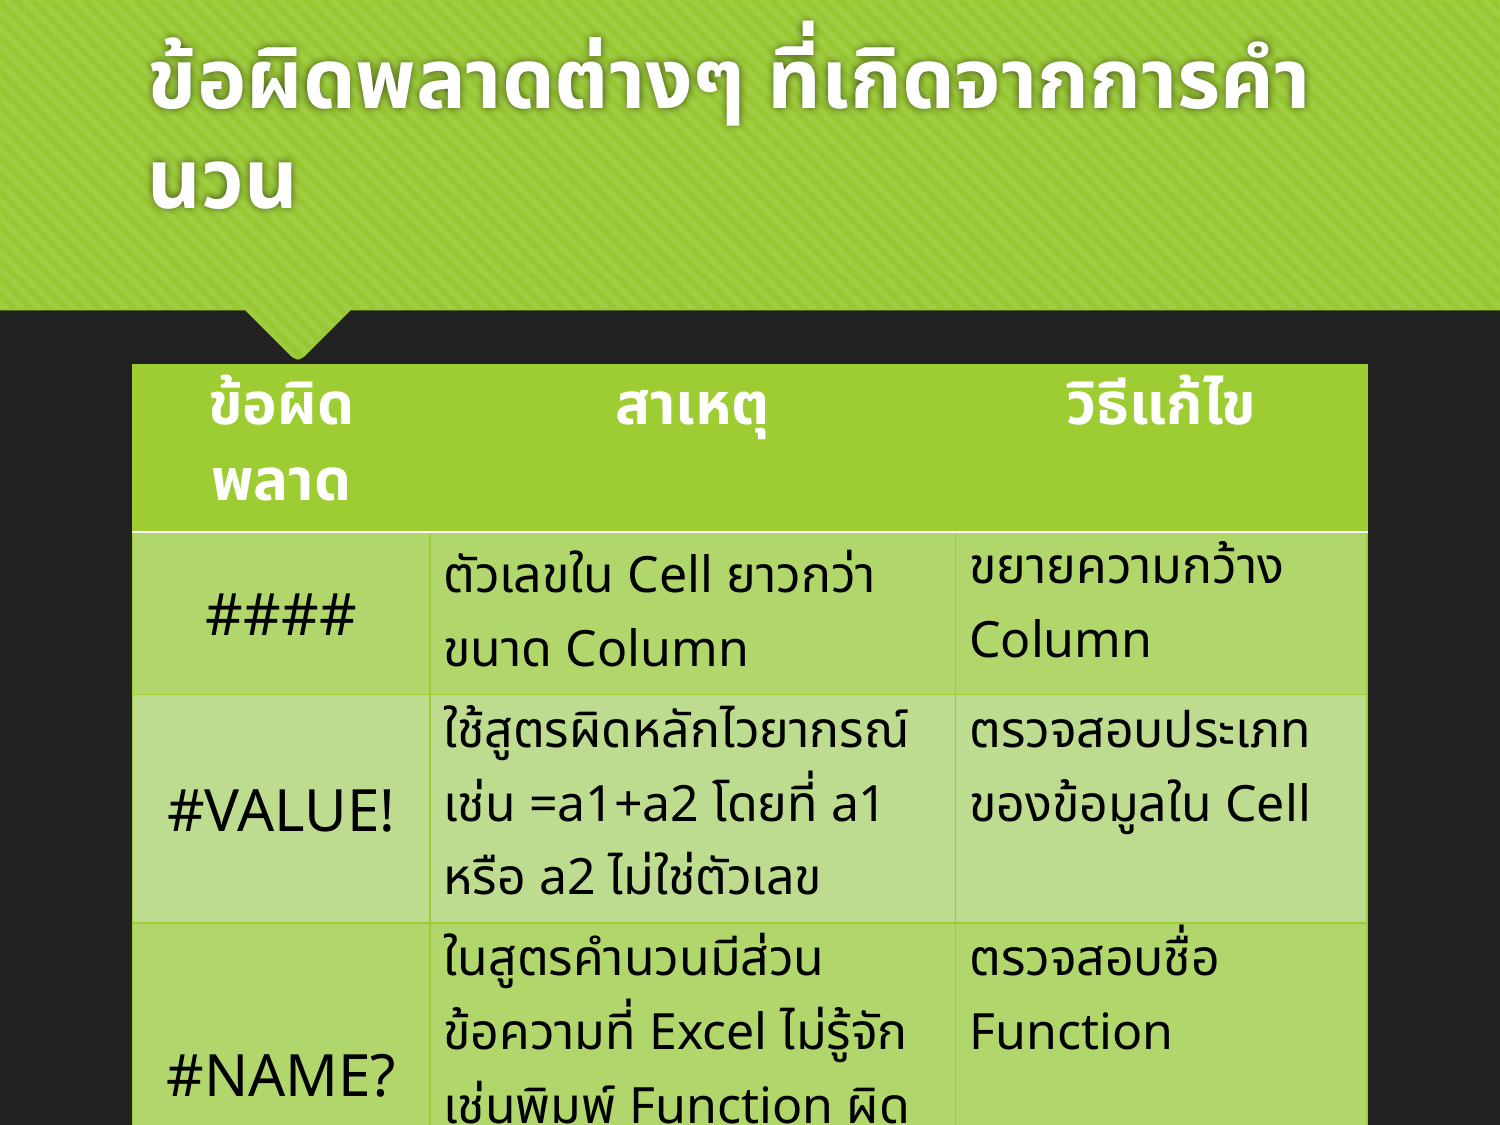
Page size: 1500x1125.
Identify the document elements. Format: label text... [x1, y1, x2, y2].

table_cell ในสูตรคำนวนมีส่วนข้อความที่ Excel ไม่รู้จัก เช่นพิมพ์ Function ผิดจาก sum เป็น som [431, 924, 955, 1125]
table_cell #VALUE! [133, 695, 429, 922]
table_cell ตรวจสอบชื่อ Function [956, 924, 1366, 1125]
table_header ข้อผิดพลาด [133, 365, 429, 531]
table_cell ใช้สูตรผิดหลักไวยากรณ์เช่น =a1+a2 โดยที่ a1 หรือ a2 ไม่ใช่ตัวเลข [431, 695, 955, 922]
table_header สาเหตุ [431, 365, 955, 531]
table_cell ตัวเลขใน Cell ยาวกว่าขนาด Column [431, 533, 955, 694]
table_header วิธีแก้ไข [956, 365, 1366, 531]
table_cell #### [133, 533, 429, 694]
title ข้อผิดพลาดต่างๆ ที่เกิดจากการคำนวน [132, 73, 1368, 233]
table_cell ตรวจสอบประเภทของข้อมูลใน Cell [956, 695, 1366, 922]
table_cell ขยายความกว้าง Column [956, 533, 1366, 694]
table_cell #NAME? [133, 924, 429, 1125]
